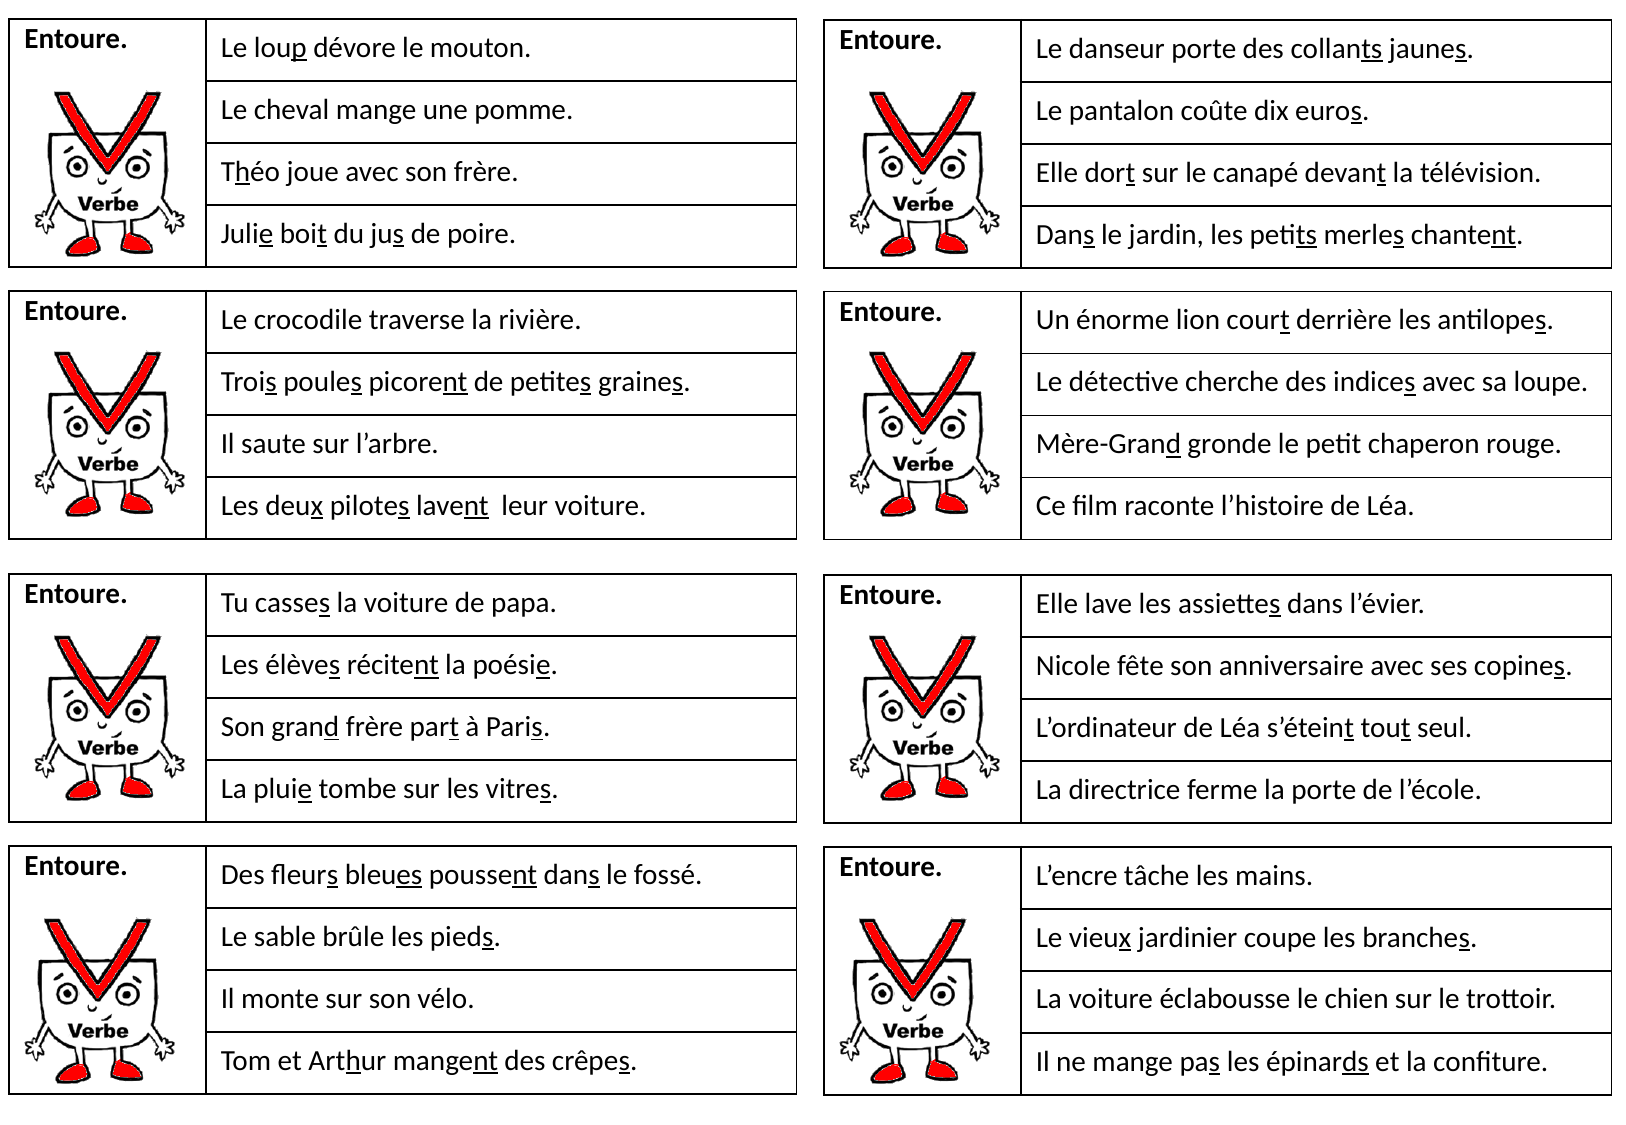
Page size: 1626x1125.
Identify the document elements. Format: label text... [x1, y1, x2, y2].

picture [847, 349, 1003, 520]
table_cell Trois poules picorent de petites graines. [207, 354, 796, 414]
table_header Elle lave les assiettes dans l’évier. [1022, 576, 1611, 636]
table_cell Le vieux jardinier coupe les branches. [1022, 910, 1611, 970]
table_cell Il saute sur l’arbre. [207, 416, 796, 476]
table_cell Mère-Grand gronde le petit chaperon rouge. [1022, 416, 1611, 477]
table_cell Les élèves récitent la poésie. [207, 637, 796, 697]
picture [32, 89, 188, 260]
picture [32, 349, 188, 520]
table_header Entoure. [825, 21, 1020, 267]
picture [837, 916, 993, 1087]
picture [847, 89, 1003, 260]
table_cell La pluie tombe sur les vitres. [207, 761, 796, 821]
table_cell Son grand frère part à Paris. [207, 699, 796, 759]
table_header Entoure. [10, 292, 205, 538]
table_header Des fleurs bleues poussent dans le fossé. [207, 847, 796, 907]
table_header Entoure. [825, 576, 1020, 822]
table_cell Théo joue avec son frère. [207, 144, 796, 204]
table_cell Nicole fête son anniversaire avec ses copines. [1022, 638, 1611, 698]
table_cell Elle dort sur le canapé devant la télévision. [1022, 145, 1611, 205]
table_header Le danseur porte des collants jaunes. [1022, 21, 1611, 81]
table_cell Tom et Arthur mangent des crêpes. [207, 1033, 796, 1093]
table_cell Le sable brûle les pieds. [207, 909, 796, 969]
table_cell Il monte sur son vélo. [207, 971, 796, 1031]
table_header Entoure. [10, 20, 205, 266]
table_header L’encre tâche les mains. [1022, 848, 1611, 908]
table_cell Le cheval mange une pomme. [207, 82, 796, 142]
table_cell La directrice ferme la porte de l’école. [1022, 762, 1611, 822]
table_cell Julie boit du jus de poire. [207, 206, 796, 266]
table_cell La voiture éclabousse le chien sur le trottoir. [1022, 972, 1611, 1032]
picture [22, 916, 178, 1087]
table_header Le crocodile traverse la rivière. [207, 292, 796, 352]
table_cell L’ordinateur de Léa s’éteint tout seul. [1022, 700, 1611, 760]
table_cell Le détective cherche des indices avec sa loupe. [1022, 354, 1611, 415]
table_header Entoure. [10, 847, 205, 1093]
table_header Entoure. [825, 848, 1020, 1094]
table_header Entoure. [825, 292, 1020, 539]
table_cell Dans le jardin, les petits merles chantent. [1022, 207, 1611, 267]
table_cell Le pantalon coûte dix euros. [1022, 83, 1611, 143]
table_cell Il ne mange pas les épinards et la confiture. [1022, 1034, 1611, 1094]
table_header Tu casses la voiture de papa. [207, 575, 796, 635]
table_cell Les deux pilotes lavent leur voiture. [207, 478, 796, 538]
table_header Entoure. [10, 575, 205, 821]
table_cell Ce film raconte l’histoire de Léa. [1022, 478, 1611, 539]
picture [32, 633, 188, 804]
table_header Un énorme lion court derrière les antilopes. [1022, 292, 1611, 353]
picture [847, 633, 1003, 804]
table_header Le loup dévore le mouton. [207, 20, 796, 80]
